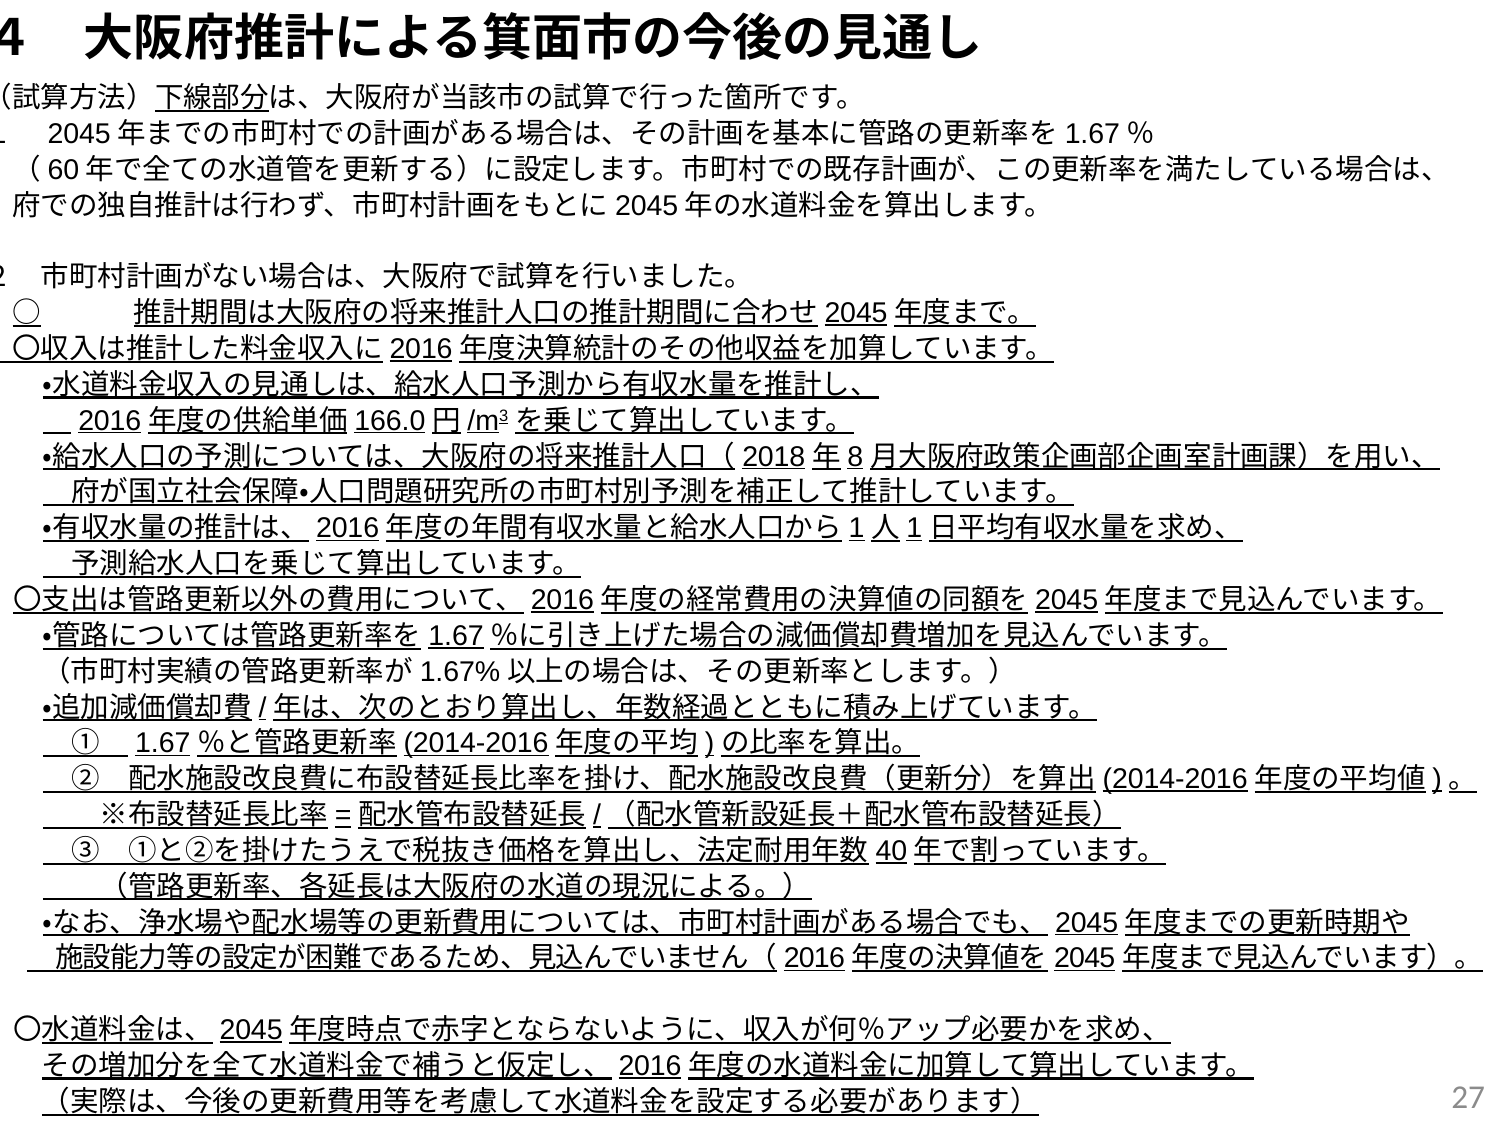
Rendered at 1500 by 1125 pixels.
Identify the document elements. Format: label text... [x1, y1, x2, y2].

slide_number 27 [1162, 1065, 1500, 1125]
text_box ４ 大阪府推計による箕面市の今後の見通し （試算方法）下線部分は、大阪府が当該市の試算で行った箇所です。 １ 2045年までの市町村での計画がある場合は、その計画を基本に管路の更新率を1.67％ （60年で全ての水道管を更新する）に設定します。市町村での既存計画が、この更新率を満たしている場合は、 府での独自推計は行わず、市町村計画をもとに2045年の水道料金を算出します。 ２ 市町村計画がない場合は、大阪府で試算を行いました。 ○ 推計期間は大阪府の将来推計人口の推計期間に合わせ2045年度まで。 〇収入は推計した料金収入に2016年度決算統計のその他収益を加算しています。 ・水道料金収入の見通しは、給水人口予測から有収水量を推計し、 2016年度の供給単価166.0円/m3を乗じて算出しています。 ・給水人口の予測については、大阪府の将来推計人口（2018年8月大阪府政策企画部企画室計画課）を用い、 府が国立社会保障・人口問題研究所の市町村別予測を補正して推計しています。 ・有収水量の推計は、2016年度の年間有収水量と給水人口から1人1日平均有収水量を求め、 予測給水人口を乗じて算出しています。 〇支出は管路更新以外の費用について、2016年度の経常費用の決算値の同額を2045年度まで見込んでいます。 ・管路については管路更新率を1.67％に引き上げた場合の減価償却費増加を見込んでいます。 （市町村実績の管路更新率が1.67%以上の場合は、その更新率とします。） ・追加減価償却費/年は、次のとおり算出し、年数経過とともに積み上げています。 ① 1.67％と管路更新率(2014-2016年度の平均)の比率を算出。 ② 配水施設改良費に布設替延長比率を掛け、配水施設改良費（更新分）を算出(2014-2016年度の平均値)。 ※布設替延長比率=配水管布設替延長/（配水管新設延長＋配水管布設替延長） ③ ①と②を掛けたうえで税抜き価格を算出し、法定耐用年数40年で割っています。 （管路更新率、各延長は大阪府の水道の現況による。） ・なお、浄水場や配水場等の更新費用については、市町村計画がある場合でも、2045年度までの更新時期や 施設能力等の設定が困難であるため、見込んでいません（2016年度の決算値を2045年度まで見込んでいます）。 〇水道料金は、2045年度時点で赤字とならないように、収入が何％アップ必要かを求め、 その増加分を全て水道料金で補うと仮定し、2016年度の水道料金に加算して算出しています。 （実際は、今後の更新費用等を考慮して水道料金を設定する必要があります） [0, 0, 1500, 1125]
